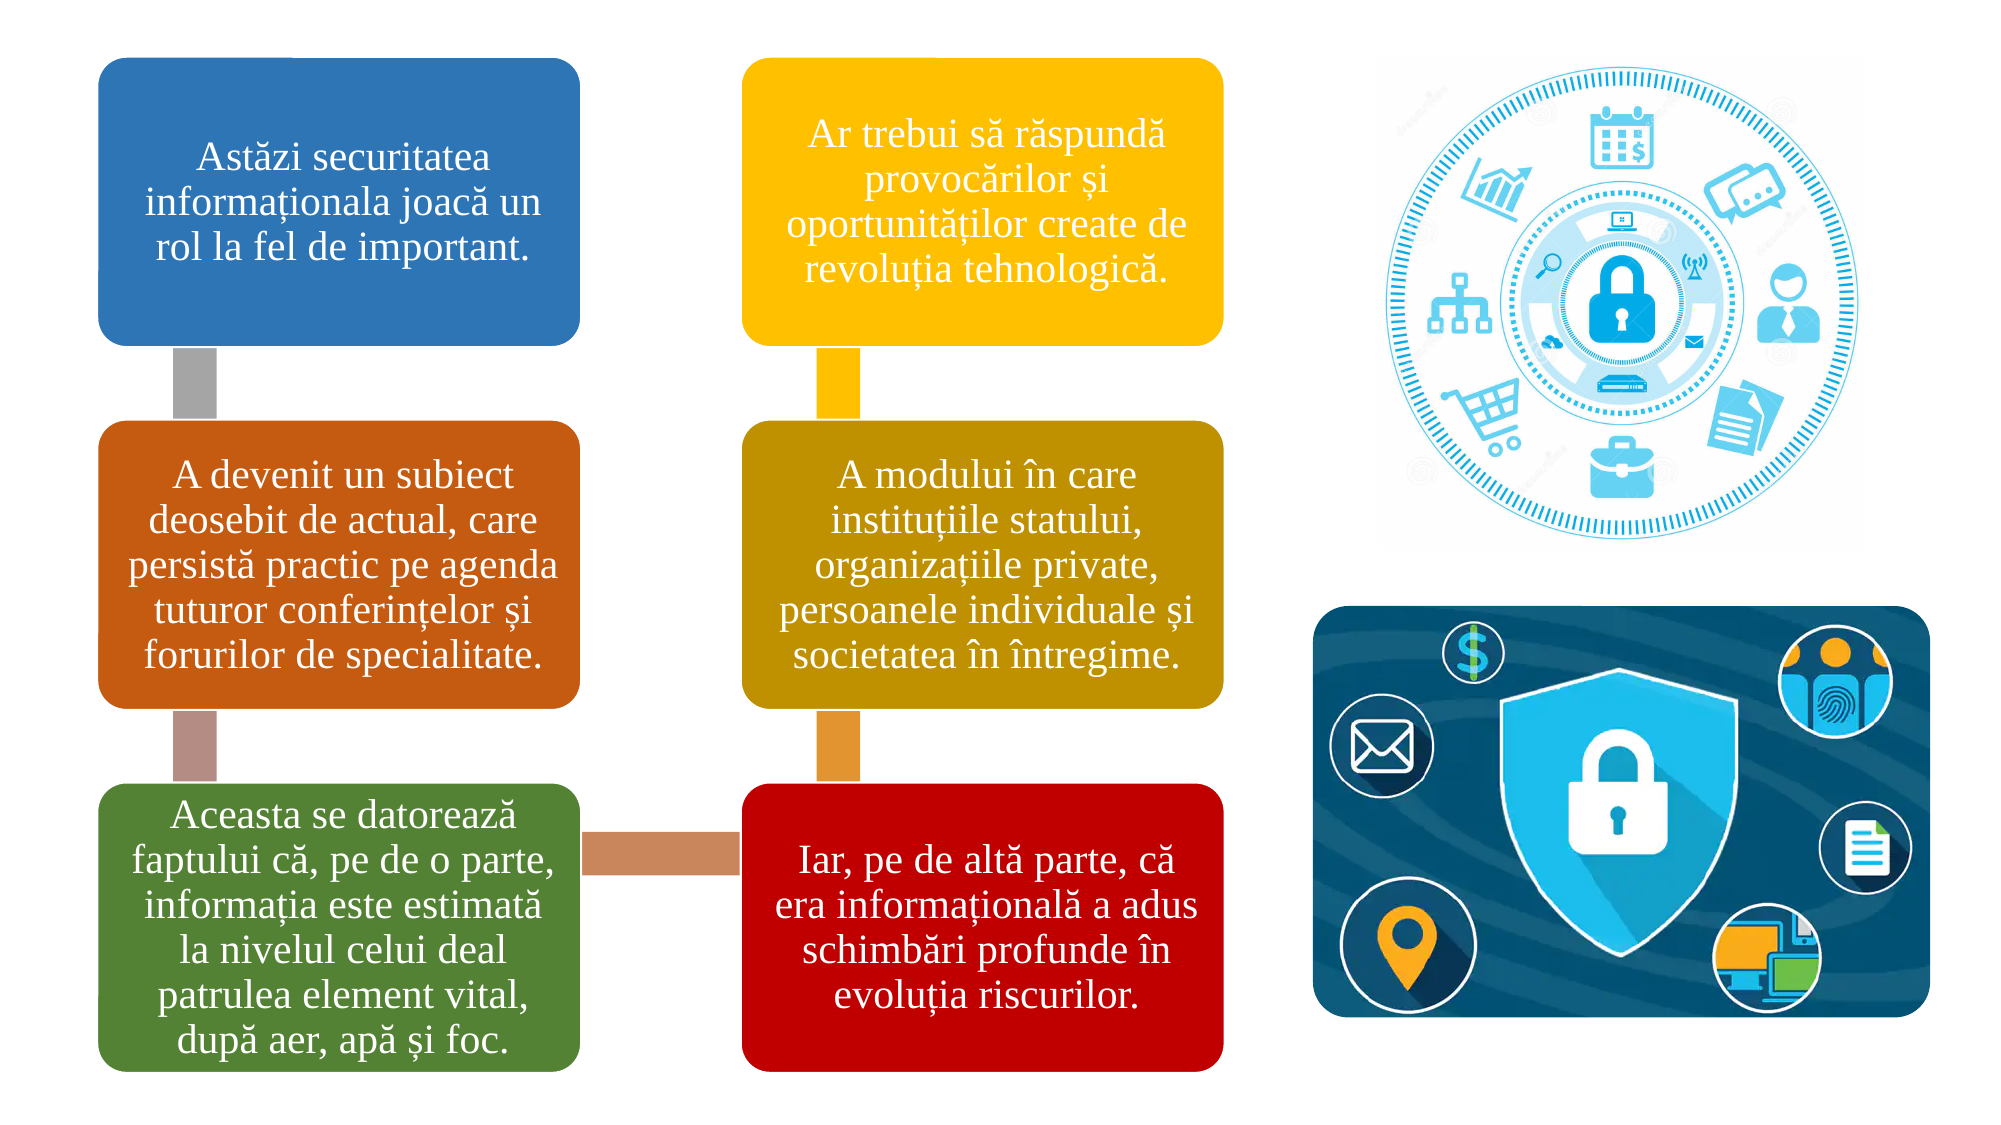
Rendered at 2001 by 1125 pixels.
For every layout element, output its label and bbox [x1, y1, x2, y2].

picture [1312, 605, 1931, 1018]
text_box [0, 56, 1482, 1074]
picture [1482, 56, 1865, 551]
